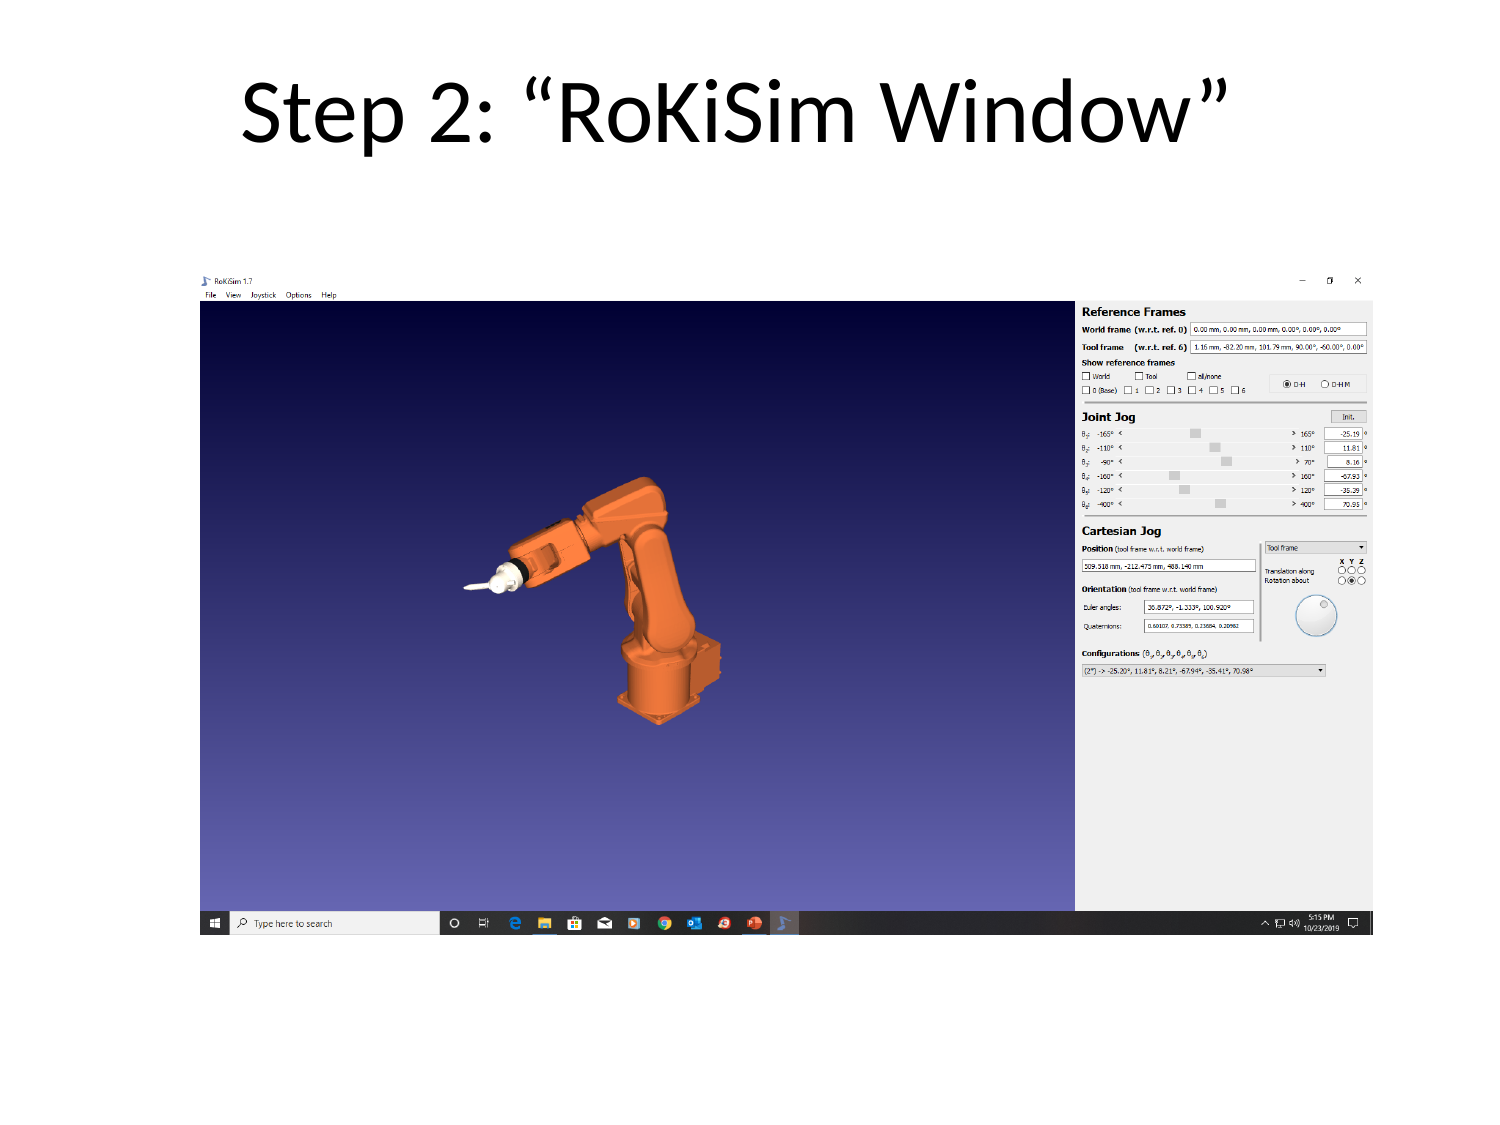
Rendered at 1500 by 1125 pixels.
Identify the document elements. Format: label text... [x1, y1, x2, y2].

title Step 2: “RoKiSim Window” [24, 37, 1451, 176]
picture [199, 274, 1373, 935]
